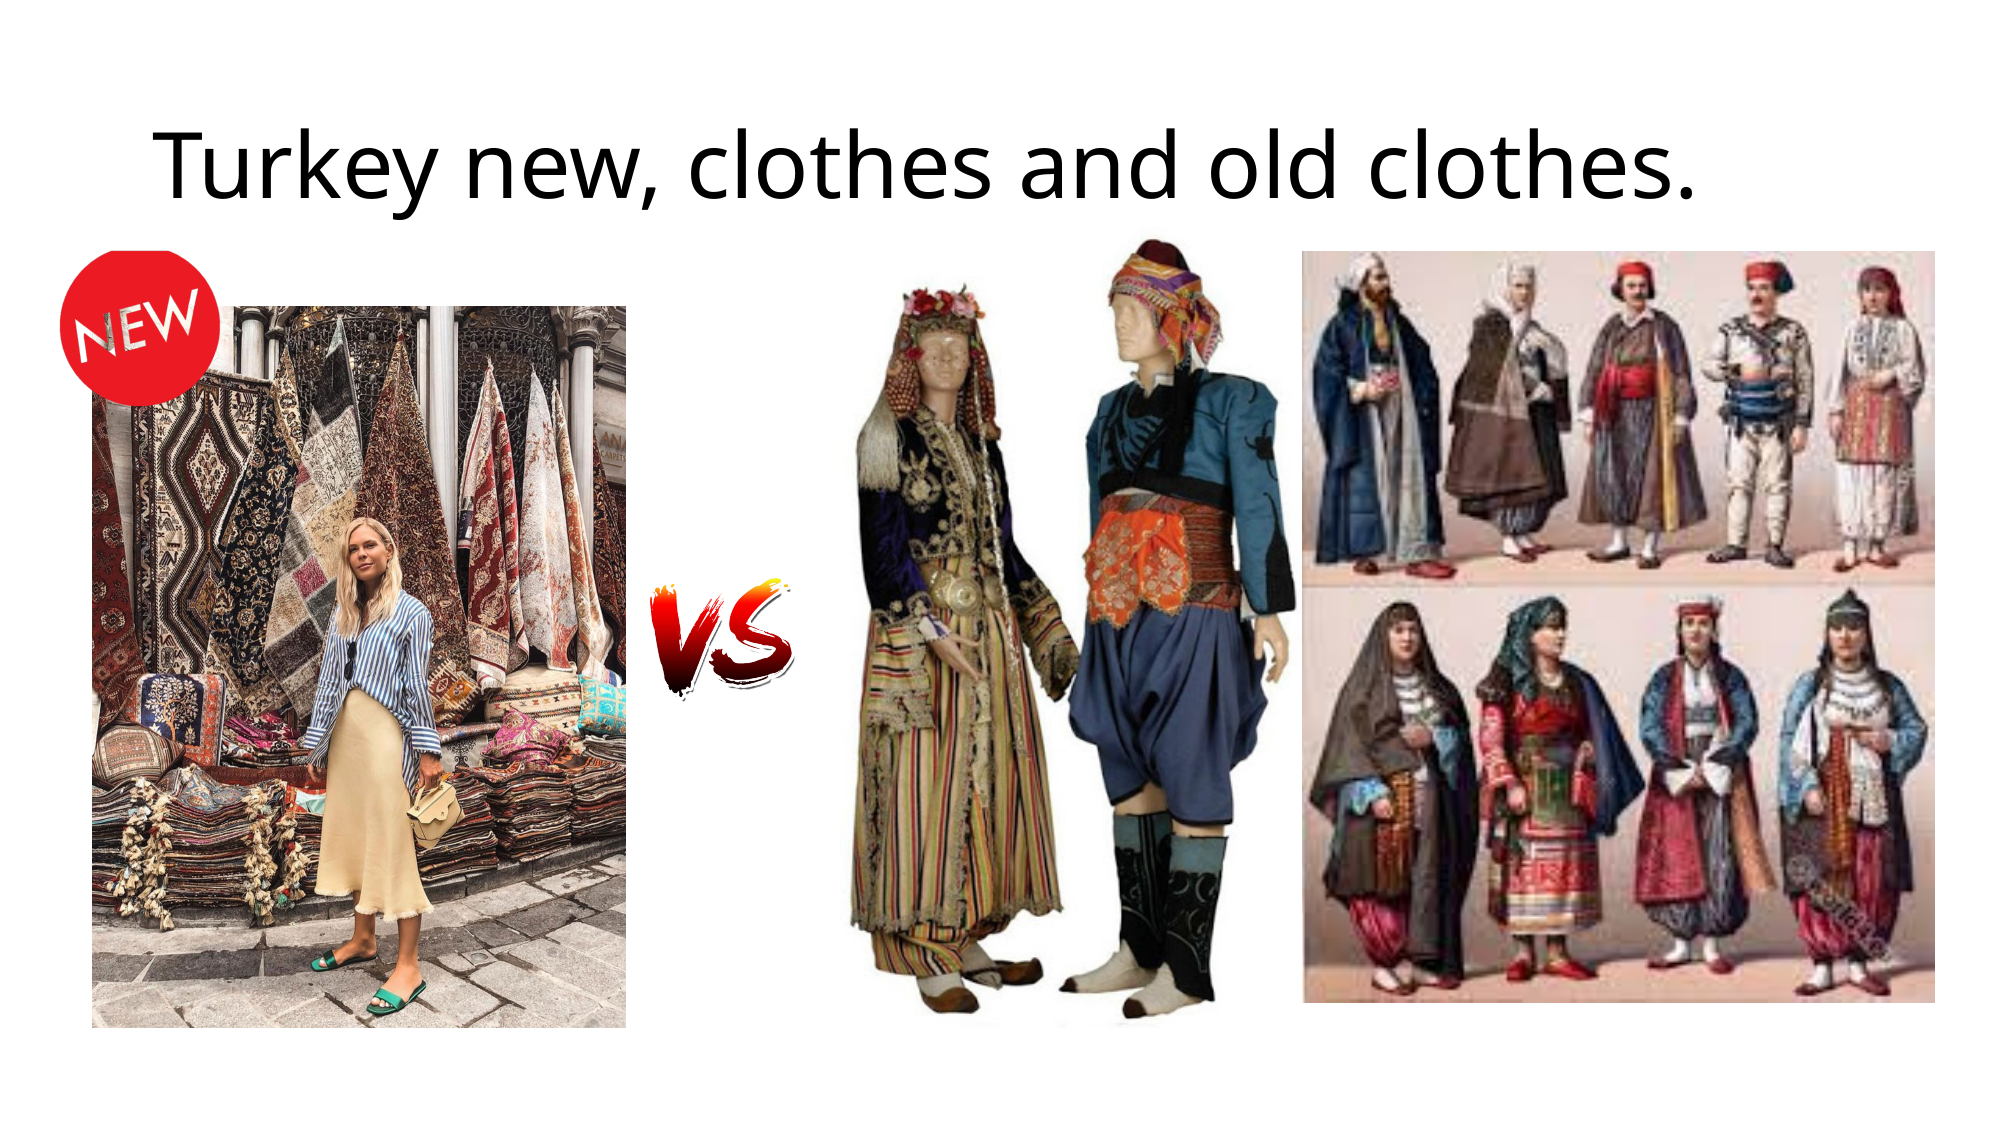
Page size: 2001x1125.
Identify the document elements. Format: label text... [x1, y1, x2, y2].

title Turkey new, clothes and old clothes. [137, 59, 1863, 278]
picture [839, 227, 1935, 1028]
picture [0, 232, 626, 1028]
picture [646, 562, 797, 717]
